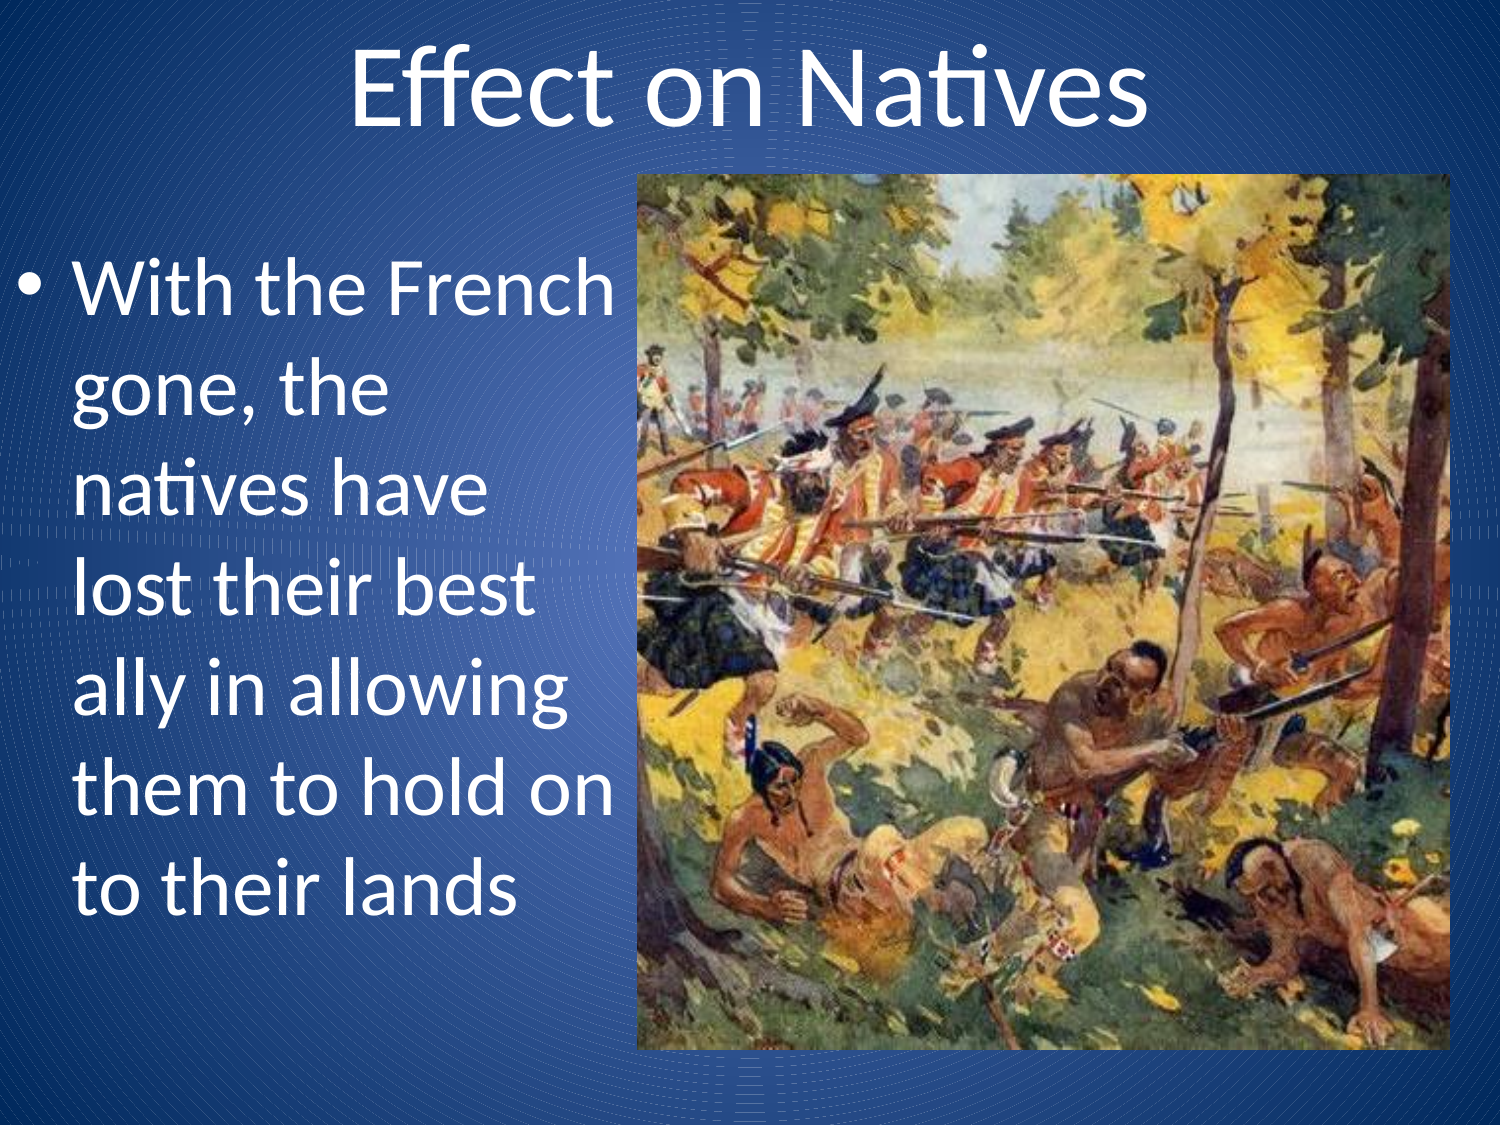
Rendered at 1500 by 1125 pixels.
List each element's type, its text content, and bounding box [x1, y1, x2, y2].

title Effect on Natives [75, 0, 1425, 158]
list With the French gone, the natives have lost their best ally in allowing them to hold on to their lands [0, 224, 632, 968]
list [637, 174, 1451, 1051]
